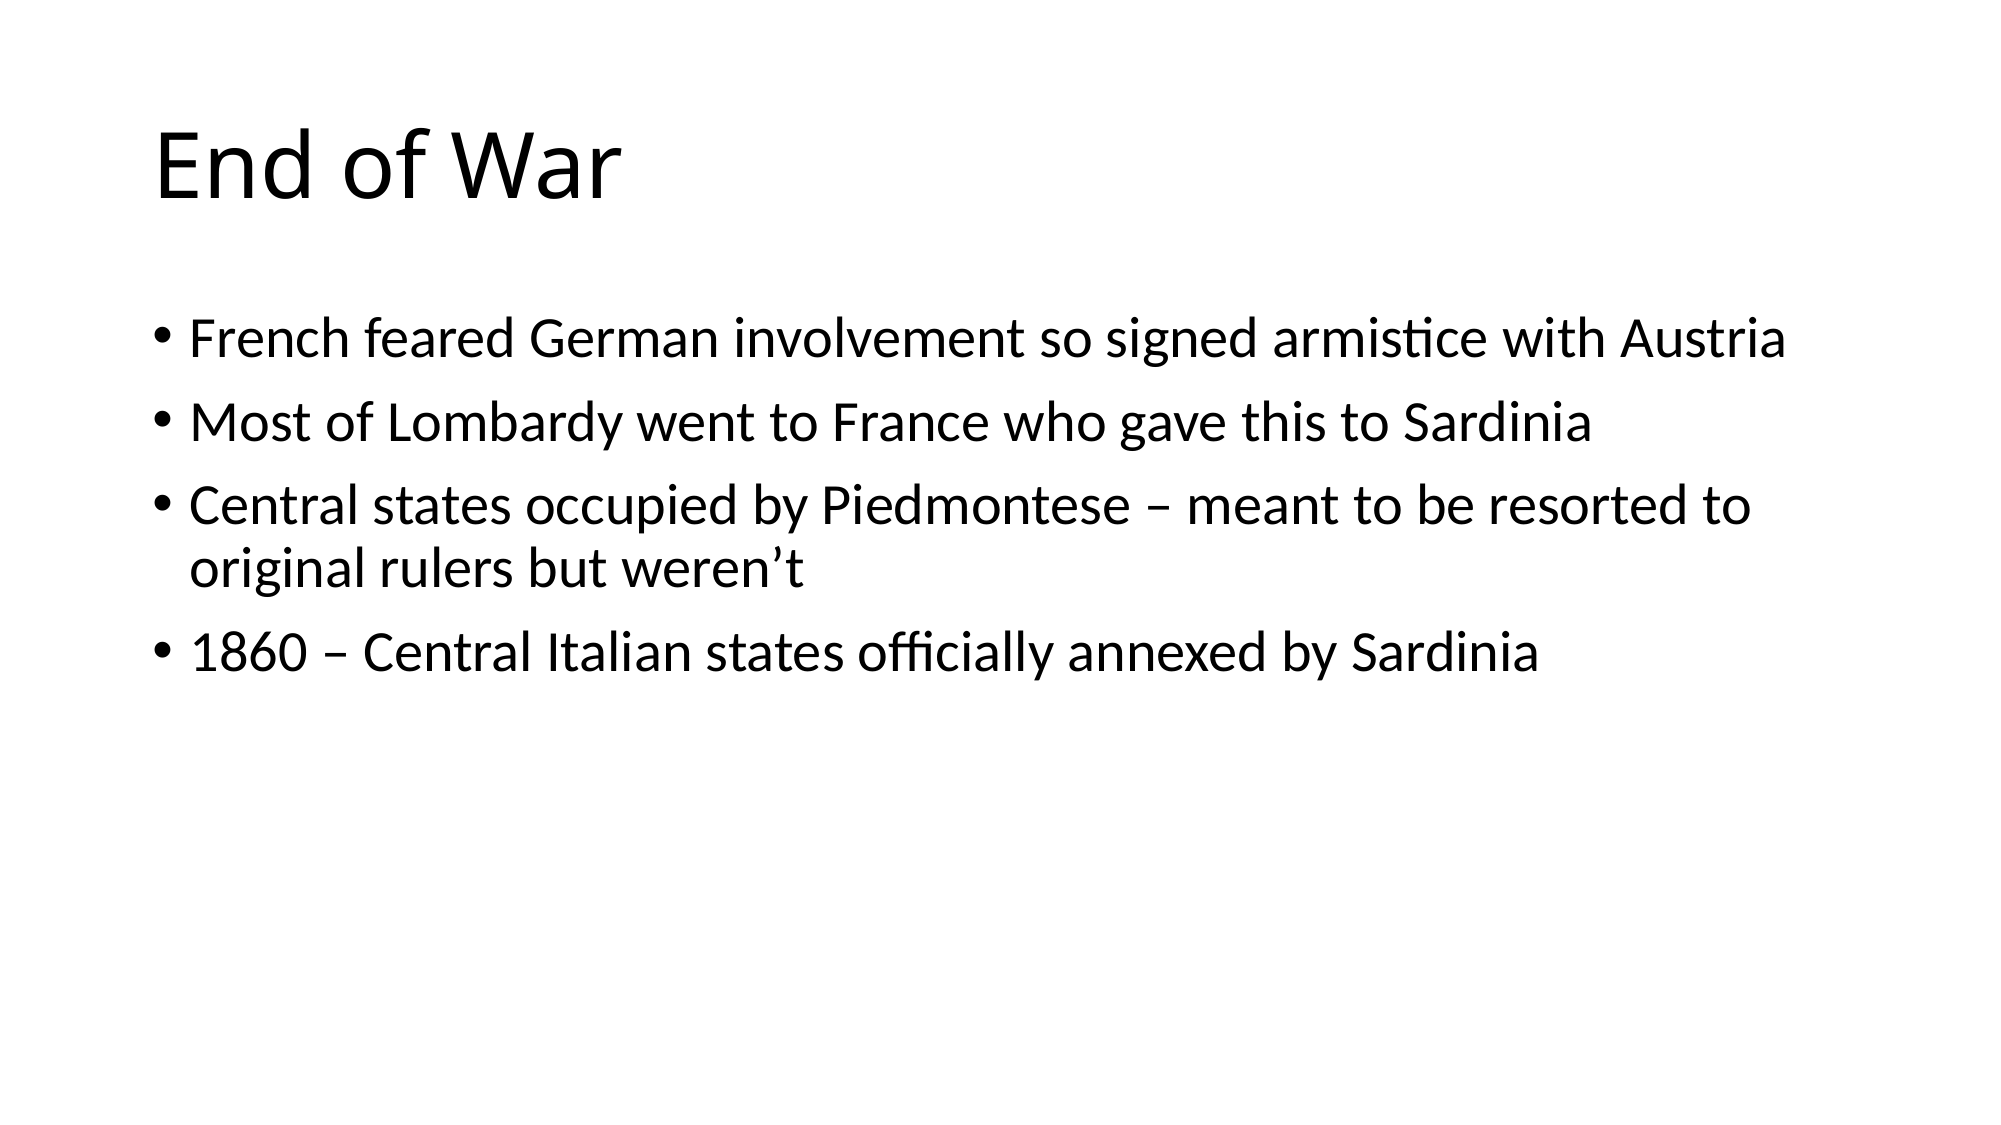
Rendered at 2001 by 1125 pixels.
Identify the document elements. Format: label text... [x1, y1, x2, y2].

title End of War [137, 59, 1863, 278]
list French feared German involvement so signed armistice with Austria Most of Lombardy went to France who gave this to Sardinia Central states occupied by Piedmontese – meant to be resorted to original rulers but weren’t 1860 – Central Italian states officially annexed by Sardinia [137, 299, 1863, 1014]
